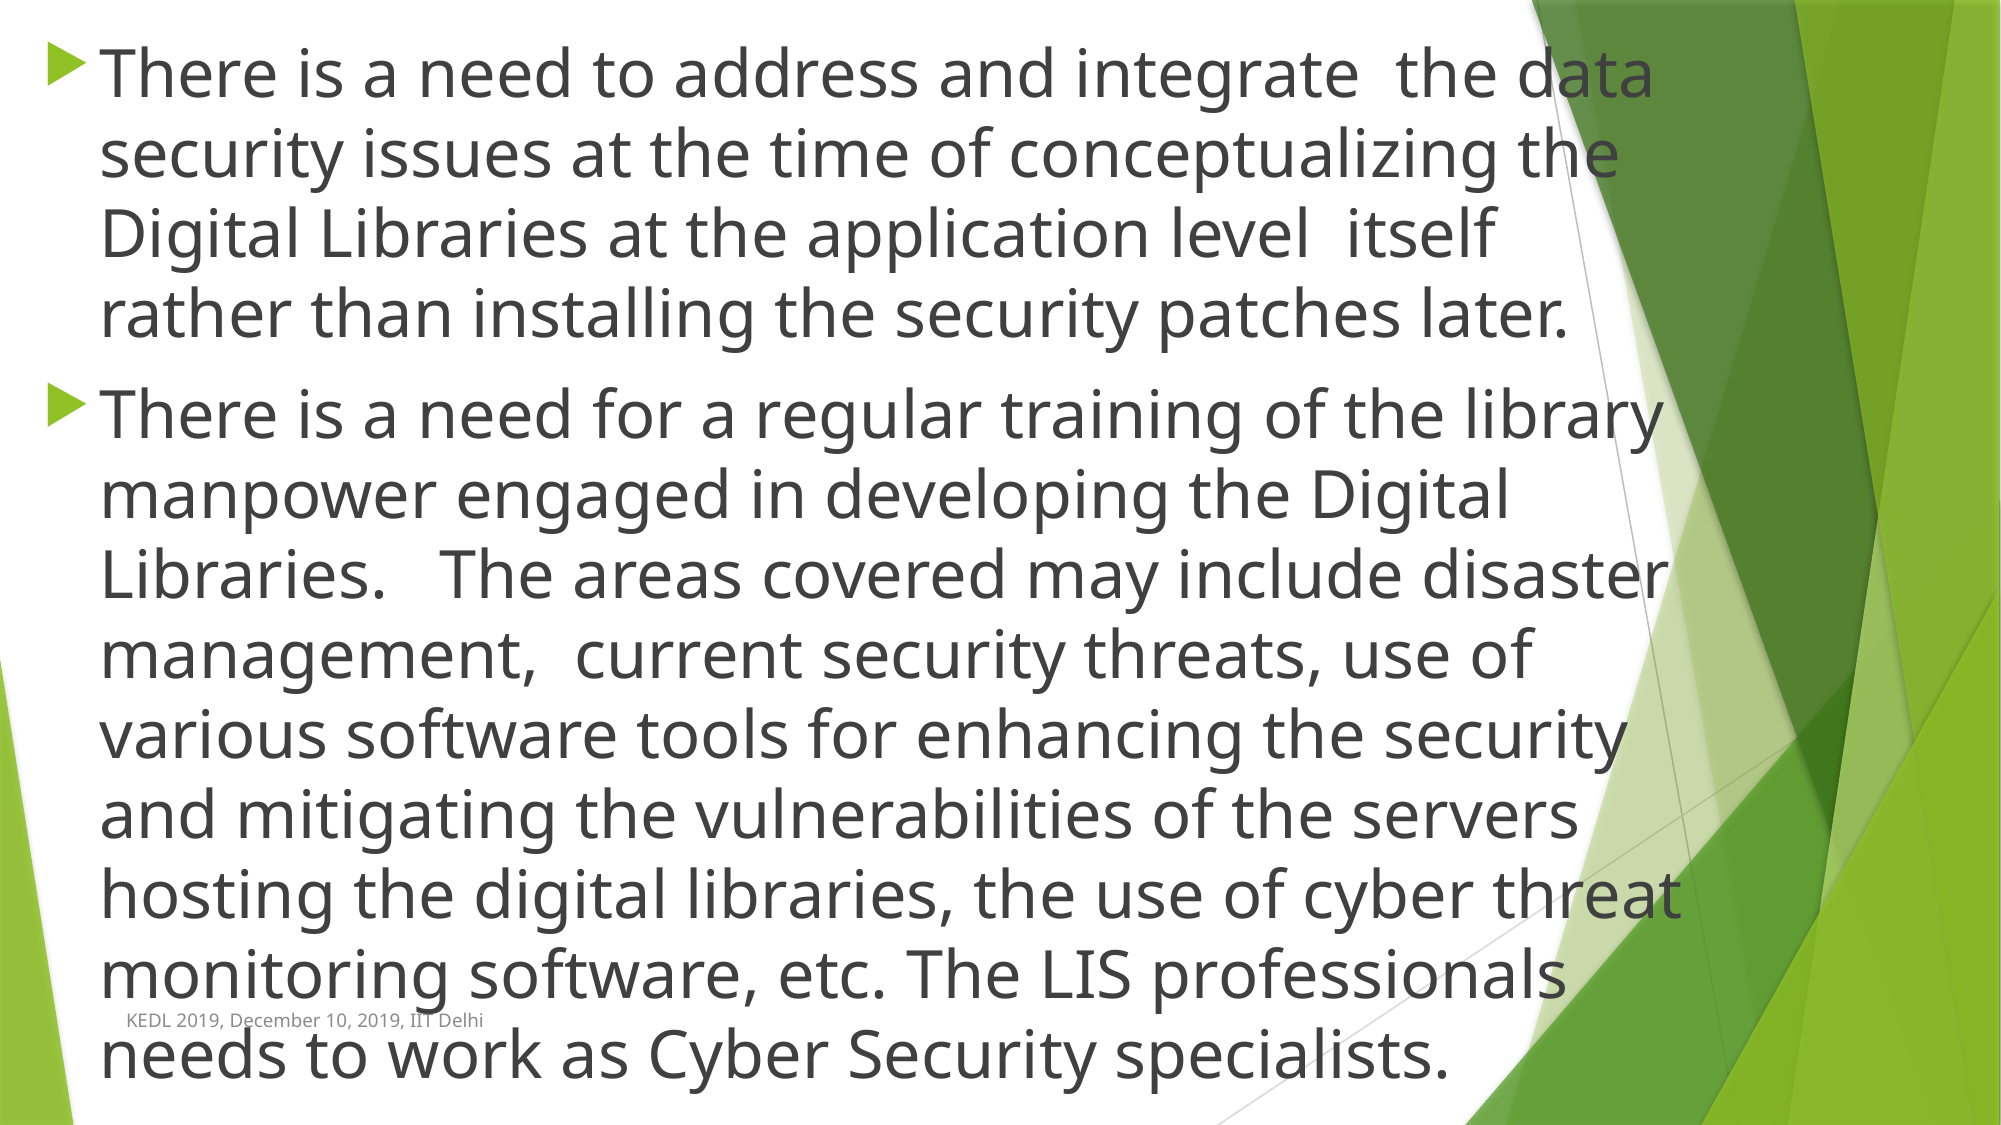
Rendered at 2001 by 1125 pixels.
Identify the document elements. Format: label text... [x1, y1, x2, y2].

list There is a need to address and integrate the data security issues at the time of conceptualizing the Digital Libraries at the application level itself rather than installing the security patches later. There is a need for a regular training of the library manpower engaged in developing the Digital Libraries. The areas covered may include disaster management, current security threats, use of various software tools for enhancing the security and mitigating the vulnerabilities of the servers hosting the digital libraries, the use of cyber threat monitoring software, etc. The LIS professionals needs to work as Cyber Security specialists. [27, 0, 1704, 1010]
footer KEDL 2019, December 10, 2019, IIT Delhi [111, 991, 1145, 1051]
